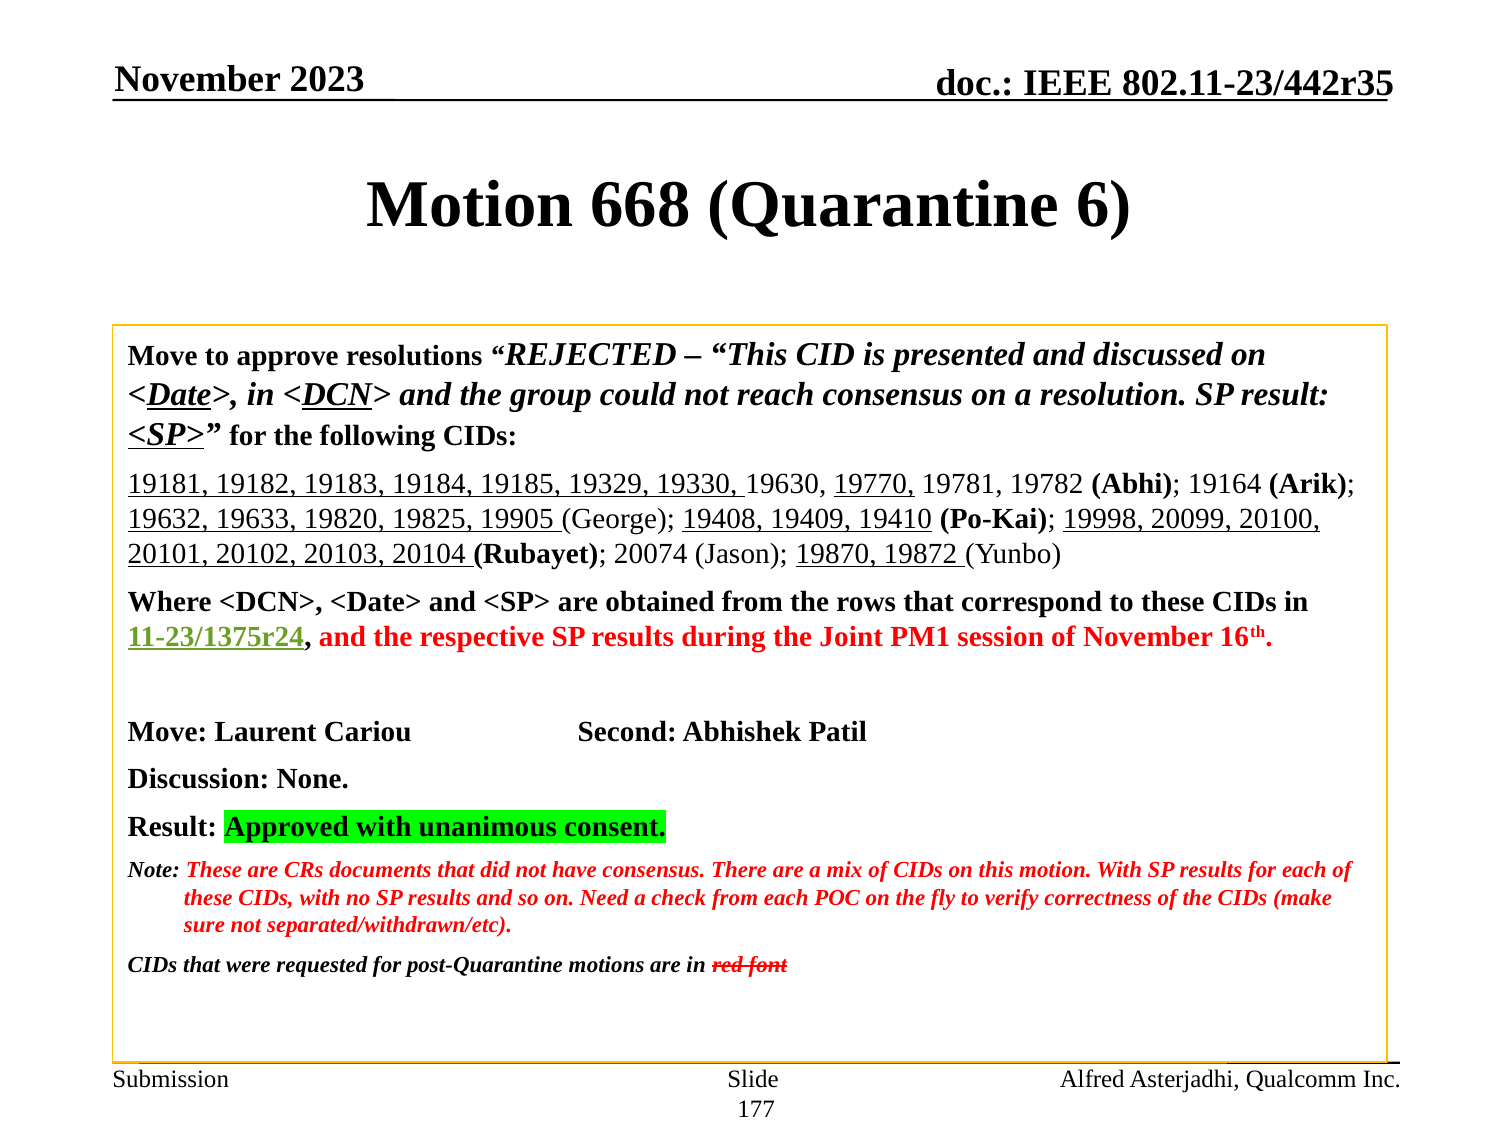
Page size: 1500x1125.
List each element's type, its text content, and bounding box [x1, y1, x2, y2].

title Motion 668 (Quarantine 6) [112, 112, 1388, 288]
list Move to approve resolutions “REJECTED – “This CID is presented and discussed on <Date>, in <DCN> and the group could not reach consensus on a resolution. SP result: <SP>” for the following CIDs: 19181, 19182, 19183, 19184, 19185, 19329, 19330, 19630, 19770, 19781, 19782 (Abhi); 19164 (Arik); 19632, 19633, 19820, 19825, 19905 (George); 19408, 19409, 19410 (Po-Kai); 19998, 20099, 20100, 20101, 20102, 20103, 20104 (Rubayet); 20074 (Jason); 19870, 19872 (Yunbo) Where <DCN>, <Date> and <SP> are obtained from the rows that correspond to these CIDs in 11-23/1375r24, and the respective SP results during the Joint PM1 session of November 16th. Move: Laurent Cariou Second: Abhishek Patil Discussion: None. Result: Approved with unanimous consent. Note: These are CRs documents that did not have consensus. There are a mix of CIDs on this motion. With SP results for each of these CIDs, with no SP results and so on. Need a check from each POC on the fly to verify correctness of the CIDs (make sure not separated/withdrawn/etc). CIDs that were requested for post-Quarantine motions are in red font [112, 324, 1388, 1063]
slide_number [114, 62, 423, 100]
footer Alfred Asterjadhi, Qualcomm Inc. [878, 1061, 1402, 1093]
slide_number Slide 177 [712, 1061, 800, 1123]
